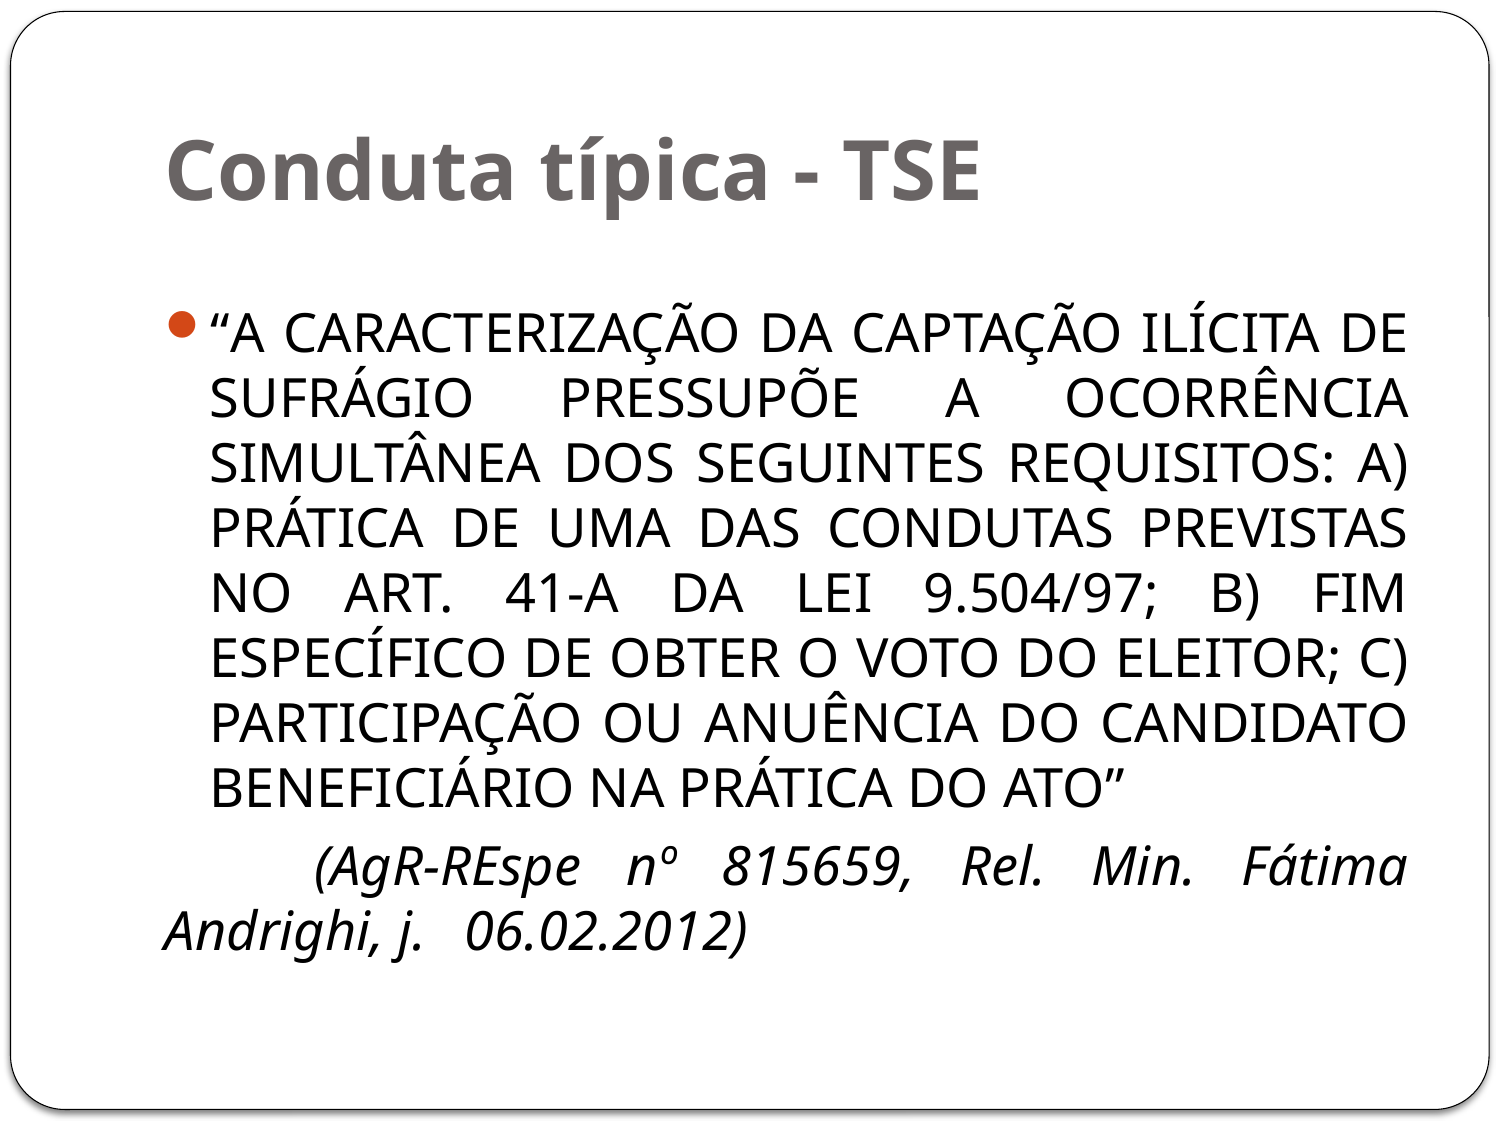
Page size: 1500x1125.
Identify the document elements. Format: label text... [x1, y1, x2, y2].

title Conduta típica - TSE [150, 45, 1425, 233]
list “A CARACTERIZAÇÃO DA CAPTAÇÃO ILÍCITA DE SUFRÁGIO PRESSUPÕE A OCORRÊNCIA SIMULTÂNEA DOS SEGUINTES REQUISITOS: A) PRÁTICA DE UMA DAS CONDUTAS PREVISTAS NO ART. 41-A DA LEI 9.504/97; B) FIM ESPECÍFICO DE OBTER O VOTO DO ELEITOR; C) PARTICIPAÇÃO OU ANUÊNCIA DO CANDIDATO BENEFICIÁRIO NA PRÁTICA DO ATO” (AgR-REspe nº 815659, Rel. Min. Fátima Andrighi, j. 06.02.2012) [150, 290, 1425, 988]
